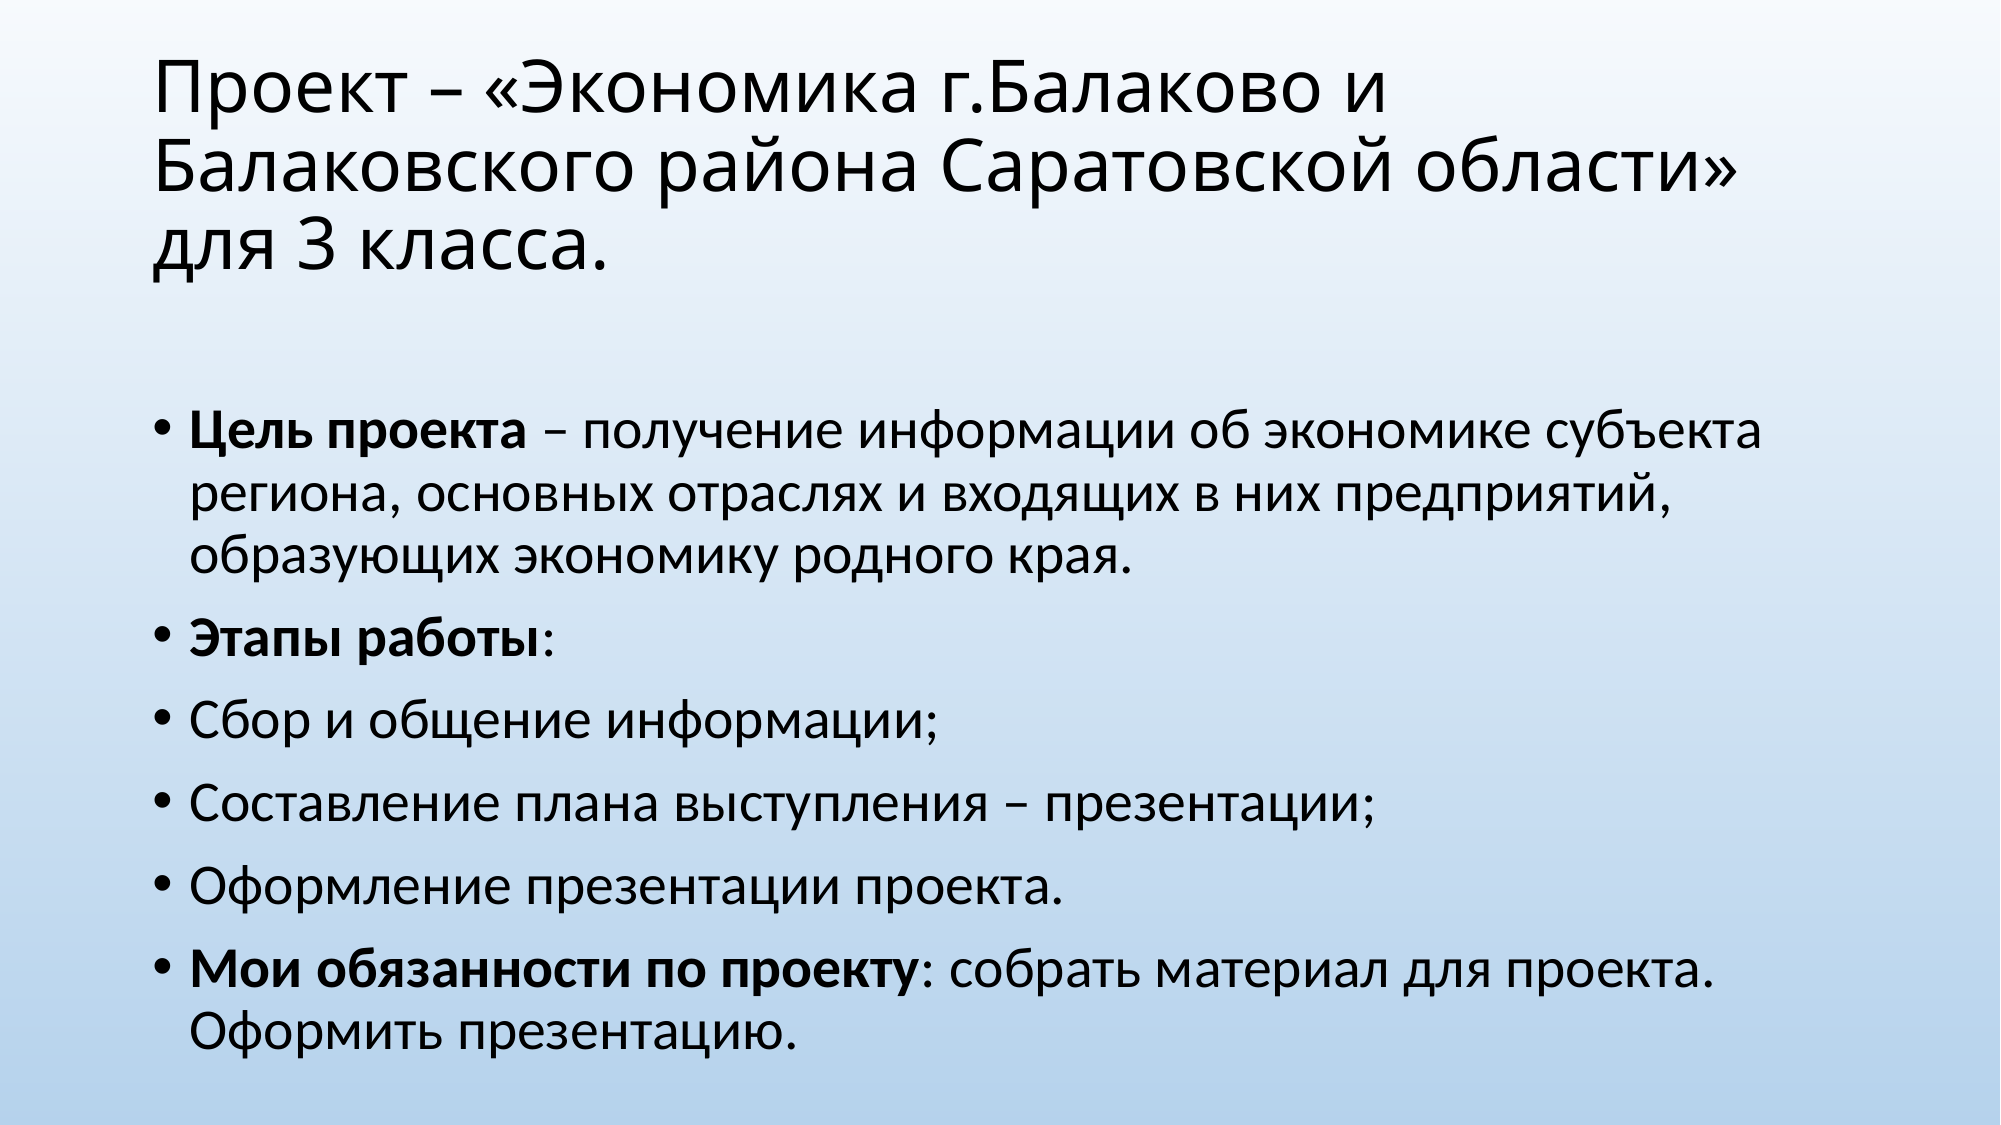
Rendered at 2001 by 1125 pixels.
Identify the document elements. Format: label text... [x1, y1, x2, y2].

list Цель проекта – получение информации об экономике субъекта региона, основных отраслях и входящих в них предприятий, образующих экономику родного края. Этапы работы: Сбор и общение информации; Составление плана выступления – презентации; Оформление презентации проекта. Мои обязанности по проекту: собрать материал для проекта. Оформить презентацию. [137, 391, 1863, 1073]
title Проект – «Экономика г.Балаково и Балаковского района Саратовской области» для 3 класса. [137, 102, 1863, 320]
